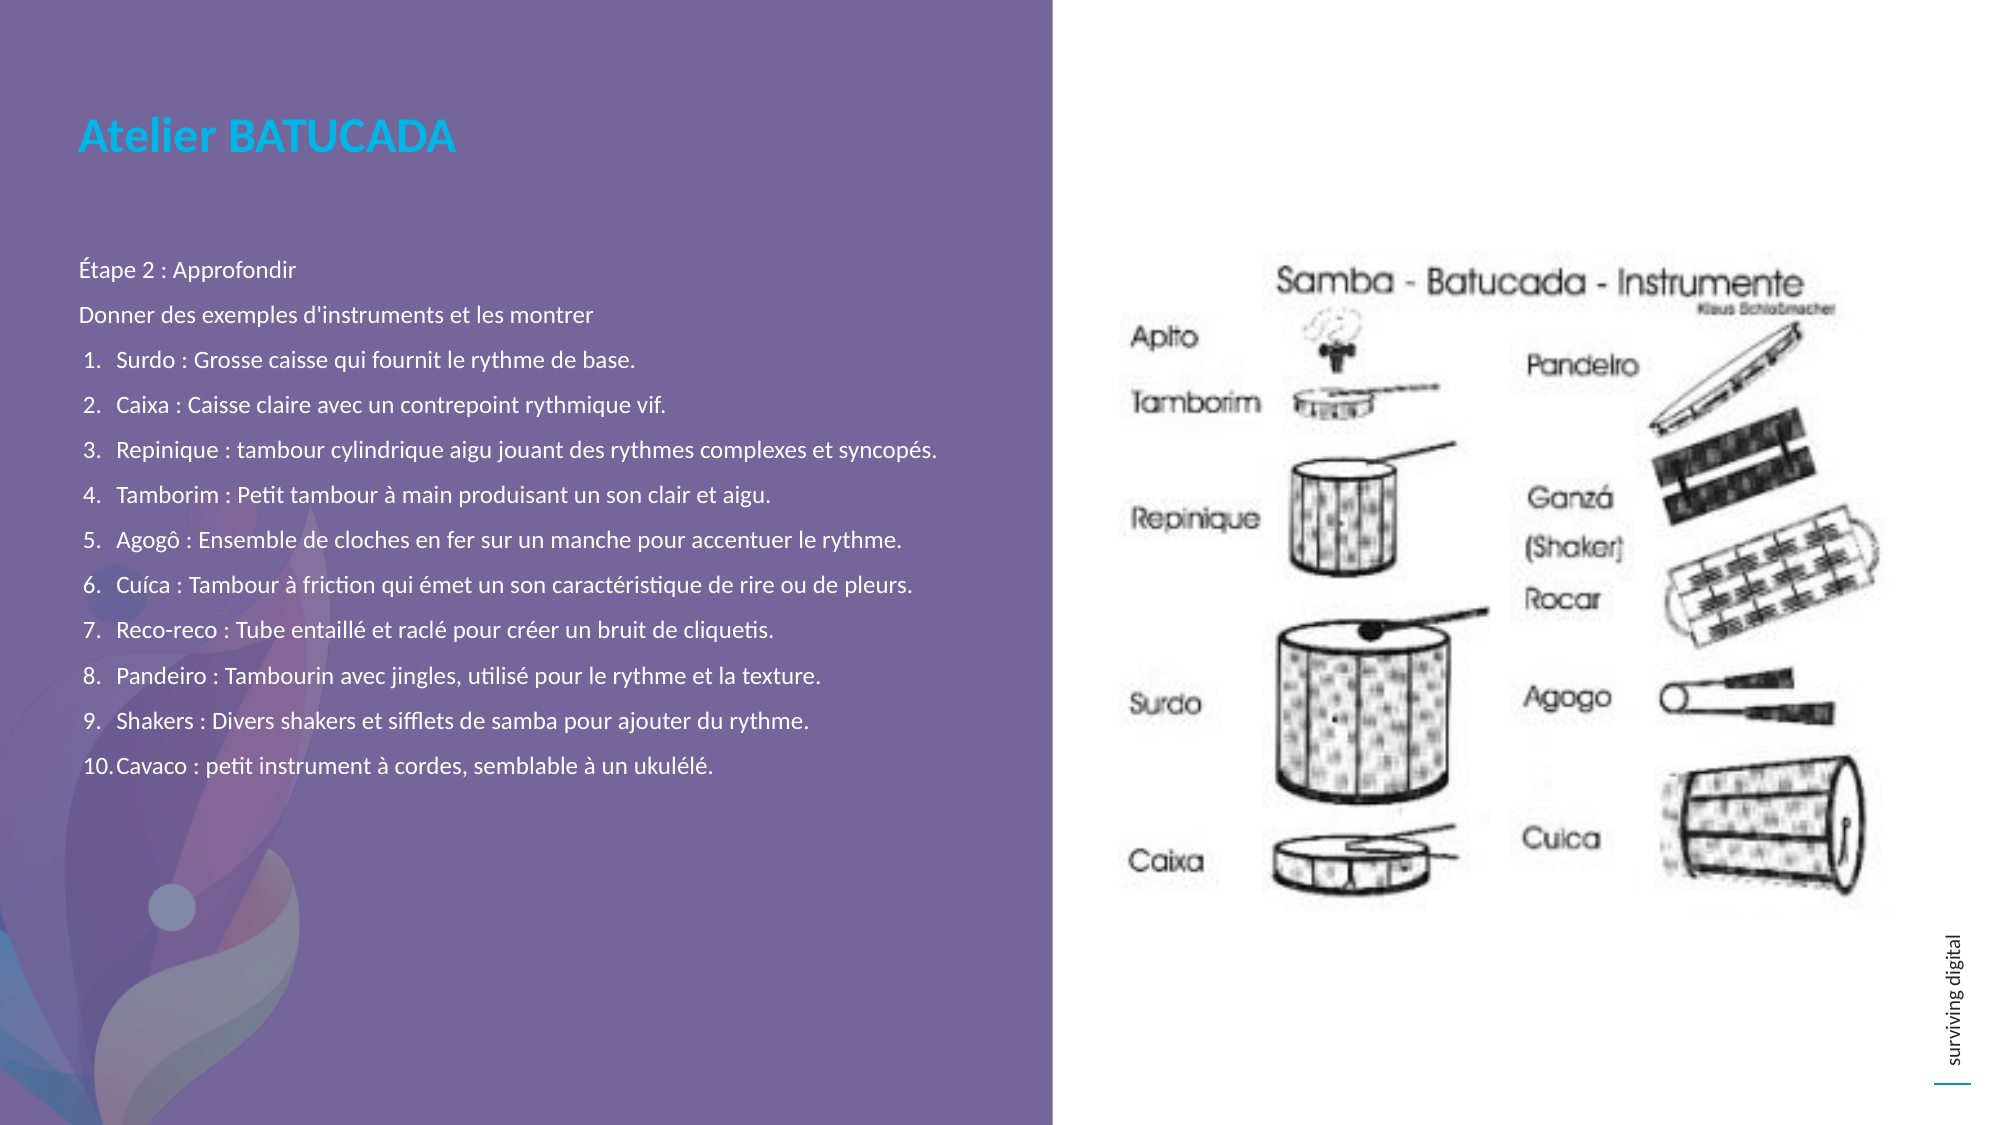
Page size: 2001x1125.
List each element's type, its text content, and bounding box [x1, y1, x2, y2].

picture [1119, 251, 1893, 919]
list Étape 2 : Approfondir Donner des exemples d'instruments et les montrer Surdo : Grosse caisse qui fournit le rythme de base. Caixa : Caisse claire avec un contrepoint rythmique vif. Repinique : tambour cylindrique aigu jouant des rythmes complexes et syncopés. Tamborim : Petit tambour à main produisant un son clair et aigu. Agogô : Ensemble de cloches en fer sur un manche pour accentuer le rythme. Cuíca : Tambour à friction qui émet un son caractéristique de rire ou de pleurs. Reco-reco : Tube entaillé et raclé pour créer un bruit de cliquetis. Pandeiro : Tambourin avec jingles, utilisé pour le rythme et la texture. Shakers : Divers shakers et sifflets de samba pour ajouter du rythme. Cavaco : petit instrument à cordes, semblable à un ukulélé. [71, 251, 983, 1092]
list Atelier BATUCADA [71, 101, 928, 187]
